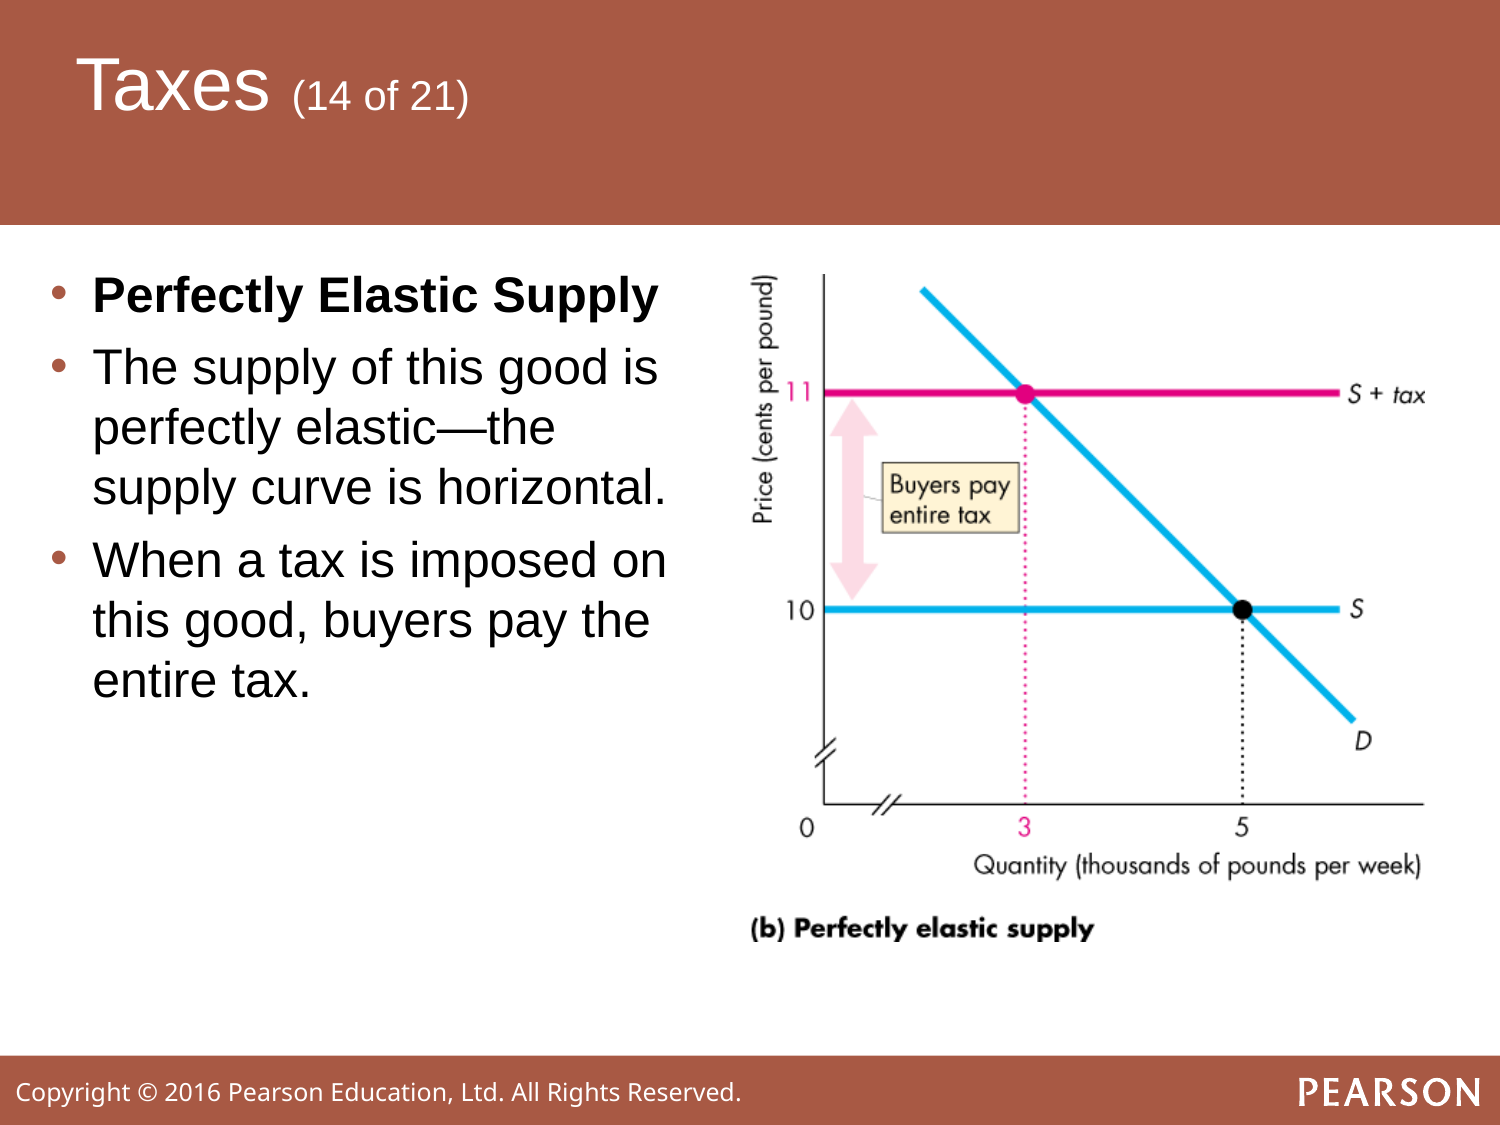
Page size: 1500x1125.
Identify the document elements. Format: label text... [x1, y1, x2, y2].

picture [749, 274, 1426, 943]
list Perfectly Elastic Supply The supply of this good is perfectly elastic—the supply curve is horizontal. When a tax is imposed on this good, buyers pay the entire tax. [50, 262, 675, 1005]
title Taxes (14 of 21) [75, 35, 1425, 138]
